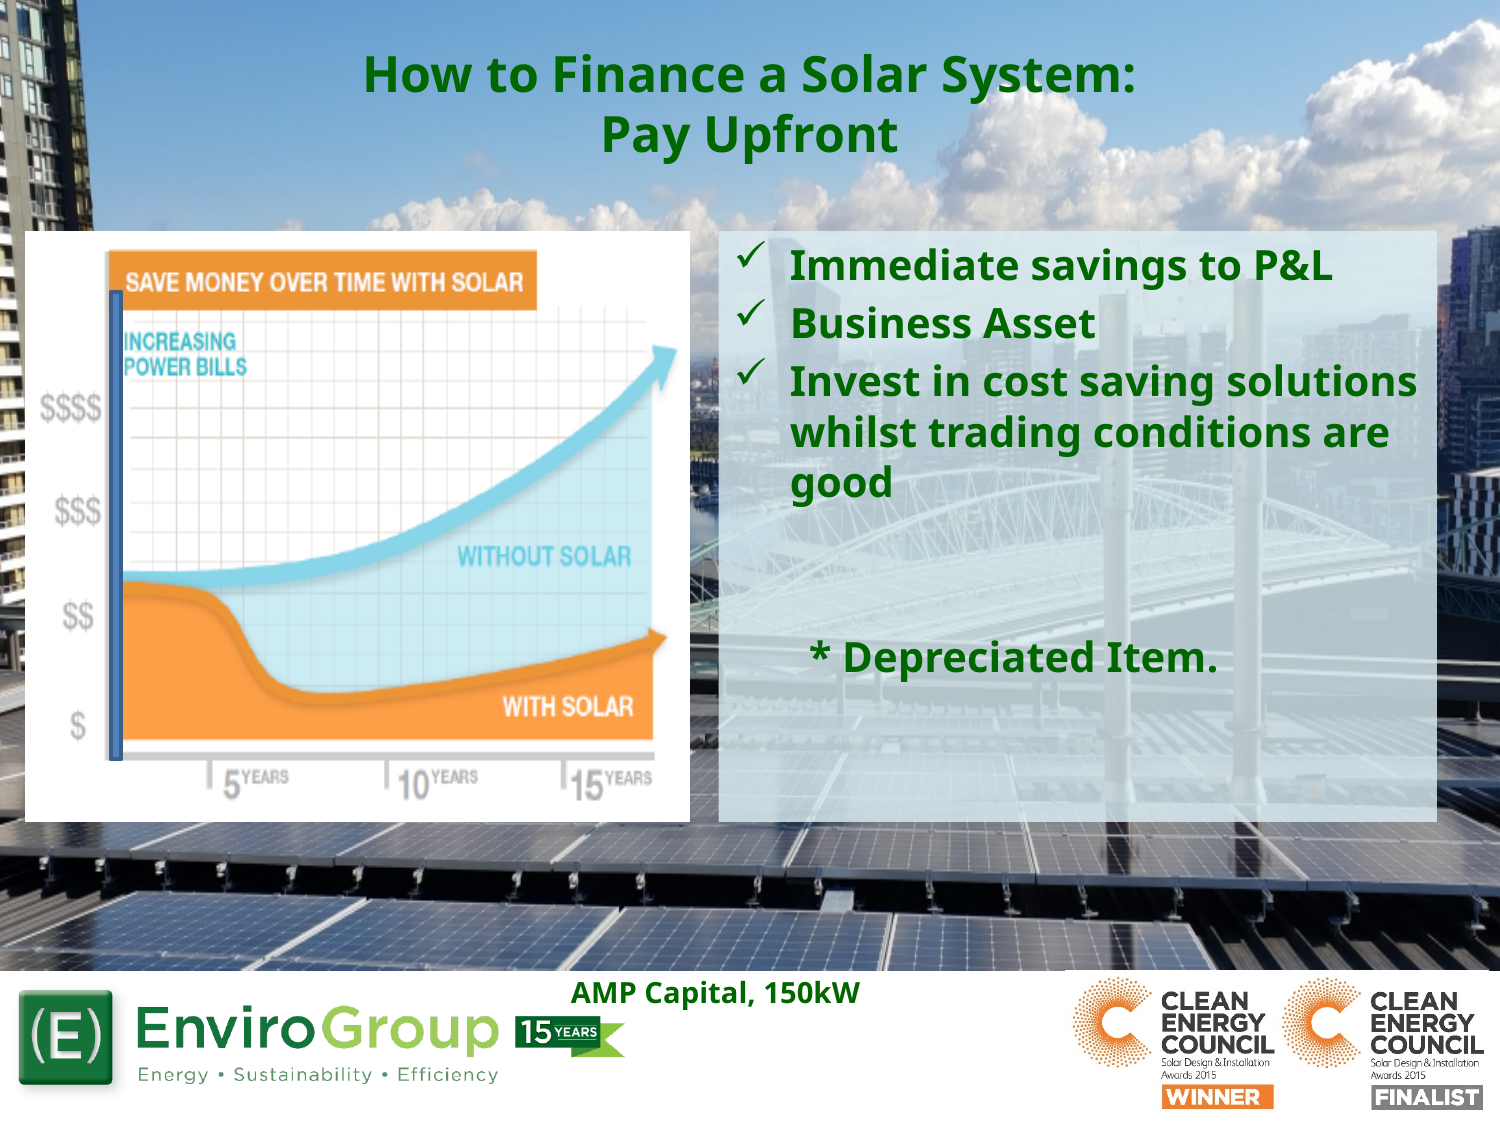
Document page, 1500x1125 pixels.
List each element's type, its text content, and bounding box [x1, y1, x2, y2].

text_box AMP Capital, 150kW [467, 979, 964, 1017]
picture [0, 0, 1500, 1125]
